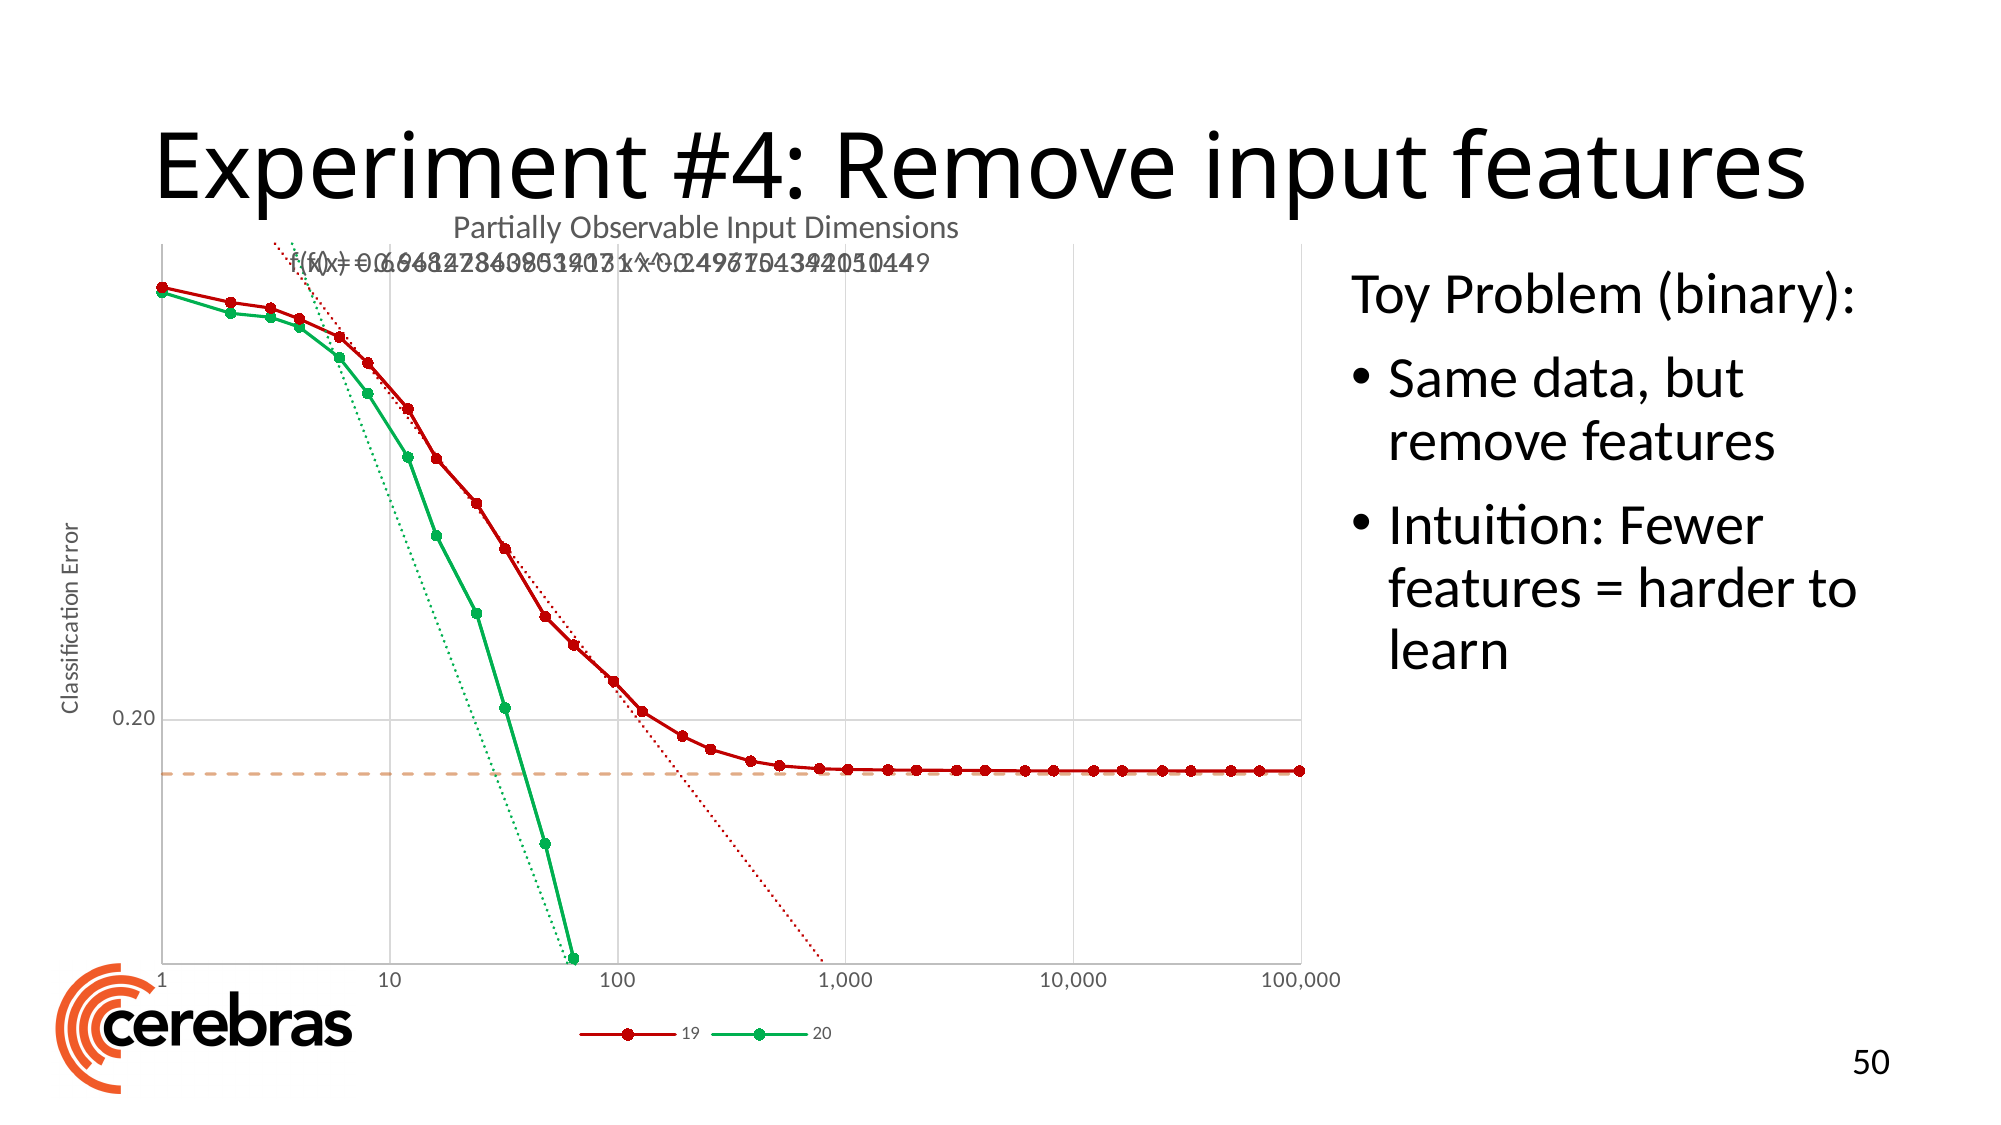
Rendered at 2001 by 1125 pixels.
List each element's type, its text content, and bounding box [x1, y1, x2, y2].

title Experiment #4: Remove input features [137, 59, 1863, 255]
picture [51, 1050, 356, 1099]
slide_number 50 [1808, 1029, 1905, 1090]
text_box Toy Problem (binary): Same data, but remove features Intuition: Fewer features = harder to learn [1361, 255, 1920, 984]
chart [51, 177, 1361, 1050]
